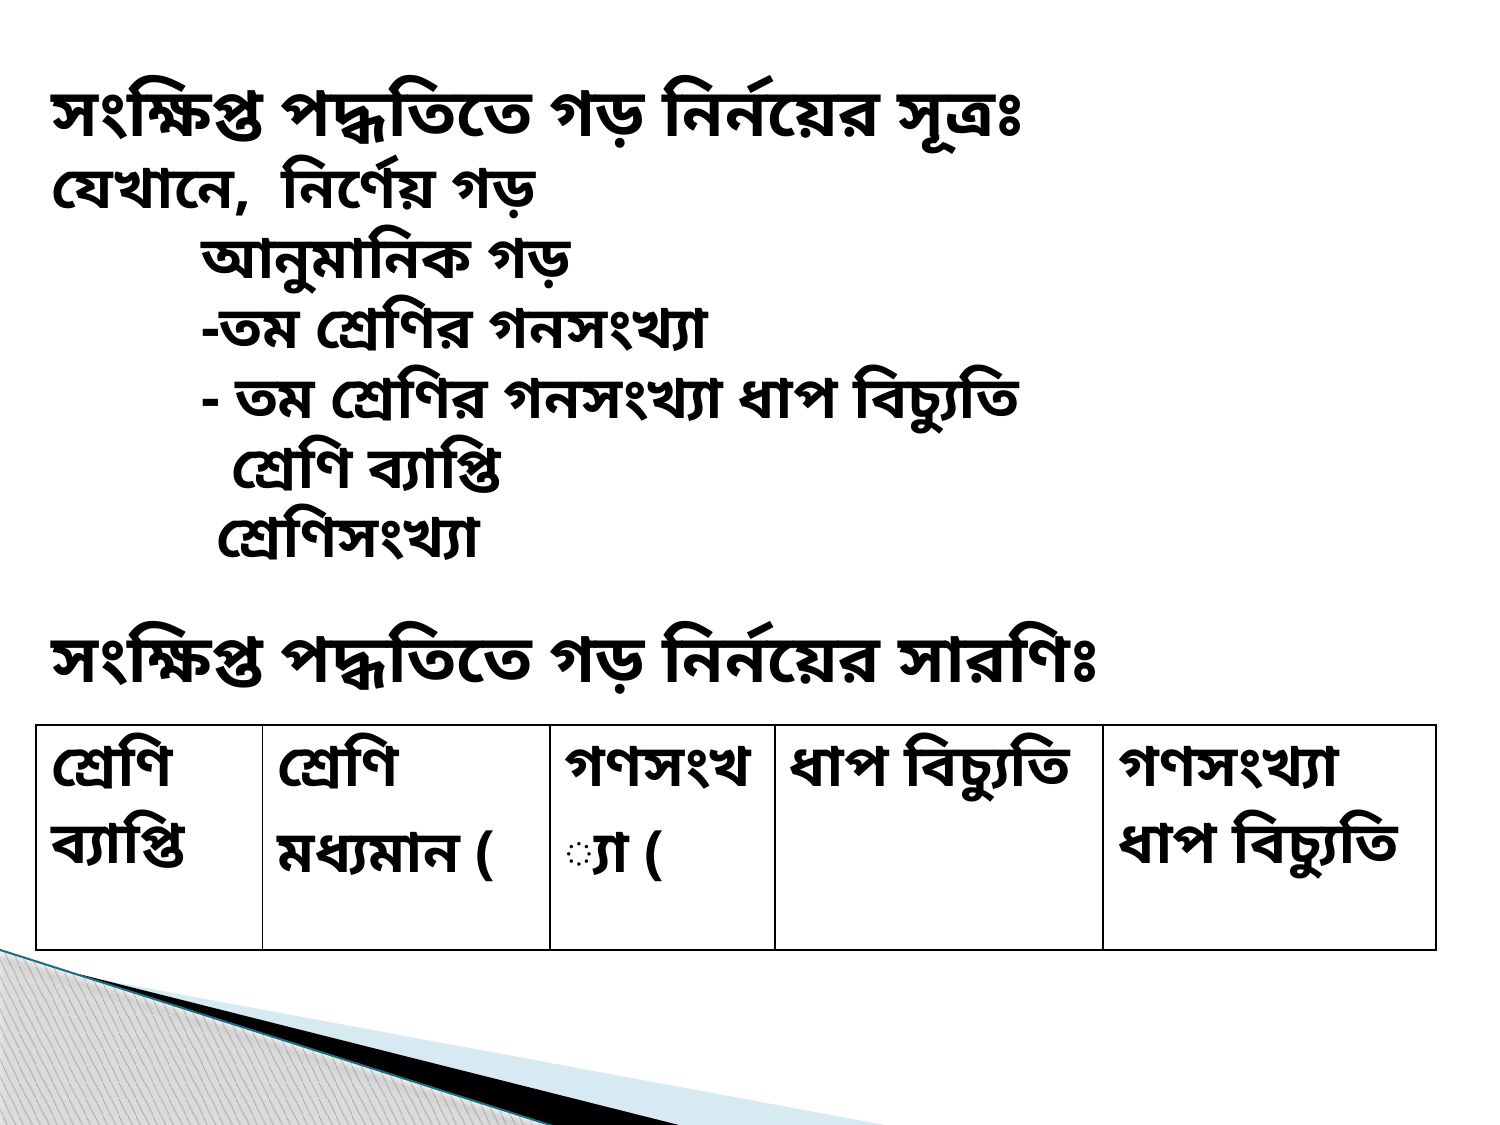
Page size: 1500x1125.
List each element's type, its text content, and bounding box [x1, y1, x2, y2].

text_box সংক্ষিপ্ত পদ্ধতিতে গড় নির্নয়ের সারণিঃ [551, 726, 774, 795]
text_box সংক্ষিপ্ত পদ্ধতিতে গড় নির্নয়ের সারণিঃ [263, 726, 549, 795]
text_box সংক্ষিপ্ত পদ্ধতিতে গড় নির্নয়ের সারণিঃ [776, 726, 1102, 795]
text_box সংক্ষিপ্ত পদ্ধতিতে গড় নির্নয়ের সারণিঃ [1104, 726, 1435, 795]
text_box সংক্ষিপ্ত পদ্ধতিতে গড় নির্নয়ের সারণিঃ [36, 599, 1437, 724]
text_box সংক্ষিপ্ত পদ্ধতিতে গড় নির্নয়ের সারণিঃ [37, 726, 262, 795]
